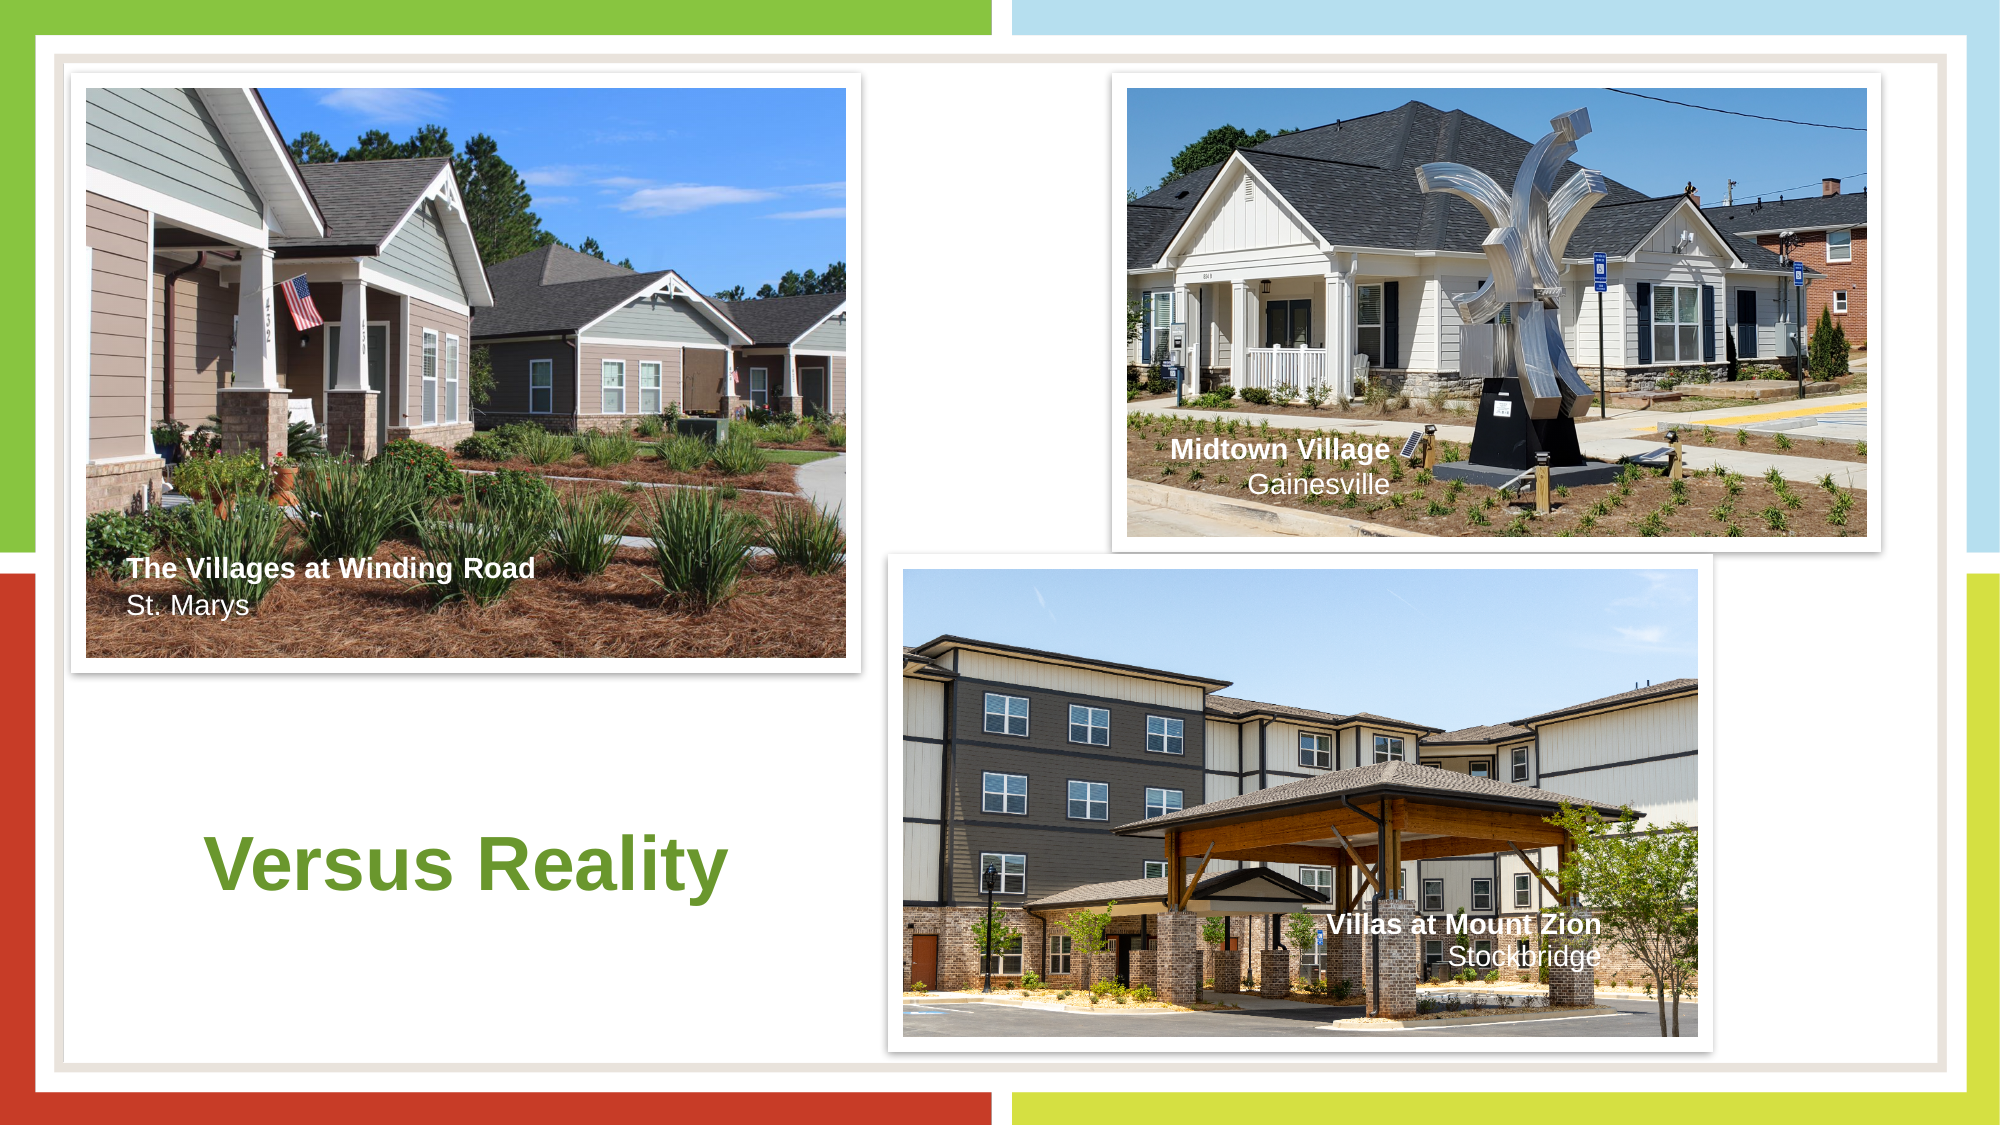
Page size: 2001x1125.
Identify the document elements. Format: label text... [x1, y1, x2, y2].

text_box Versus Reality [135, 768, 797, 915]
picture [0, 0, 2000, 1125]
